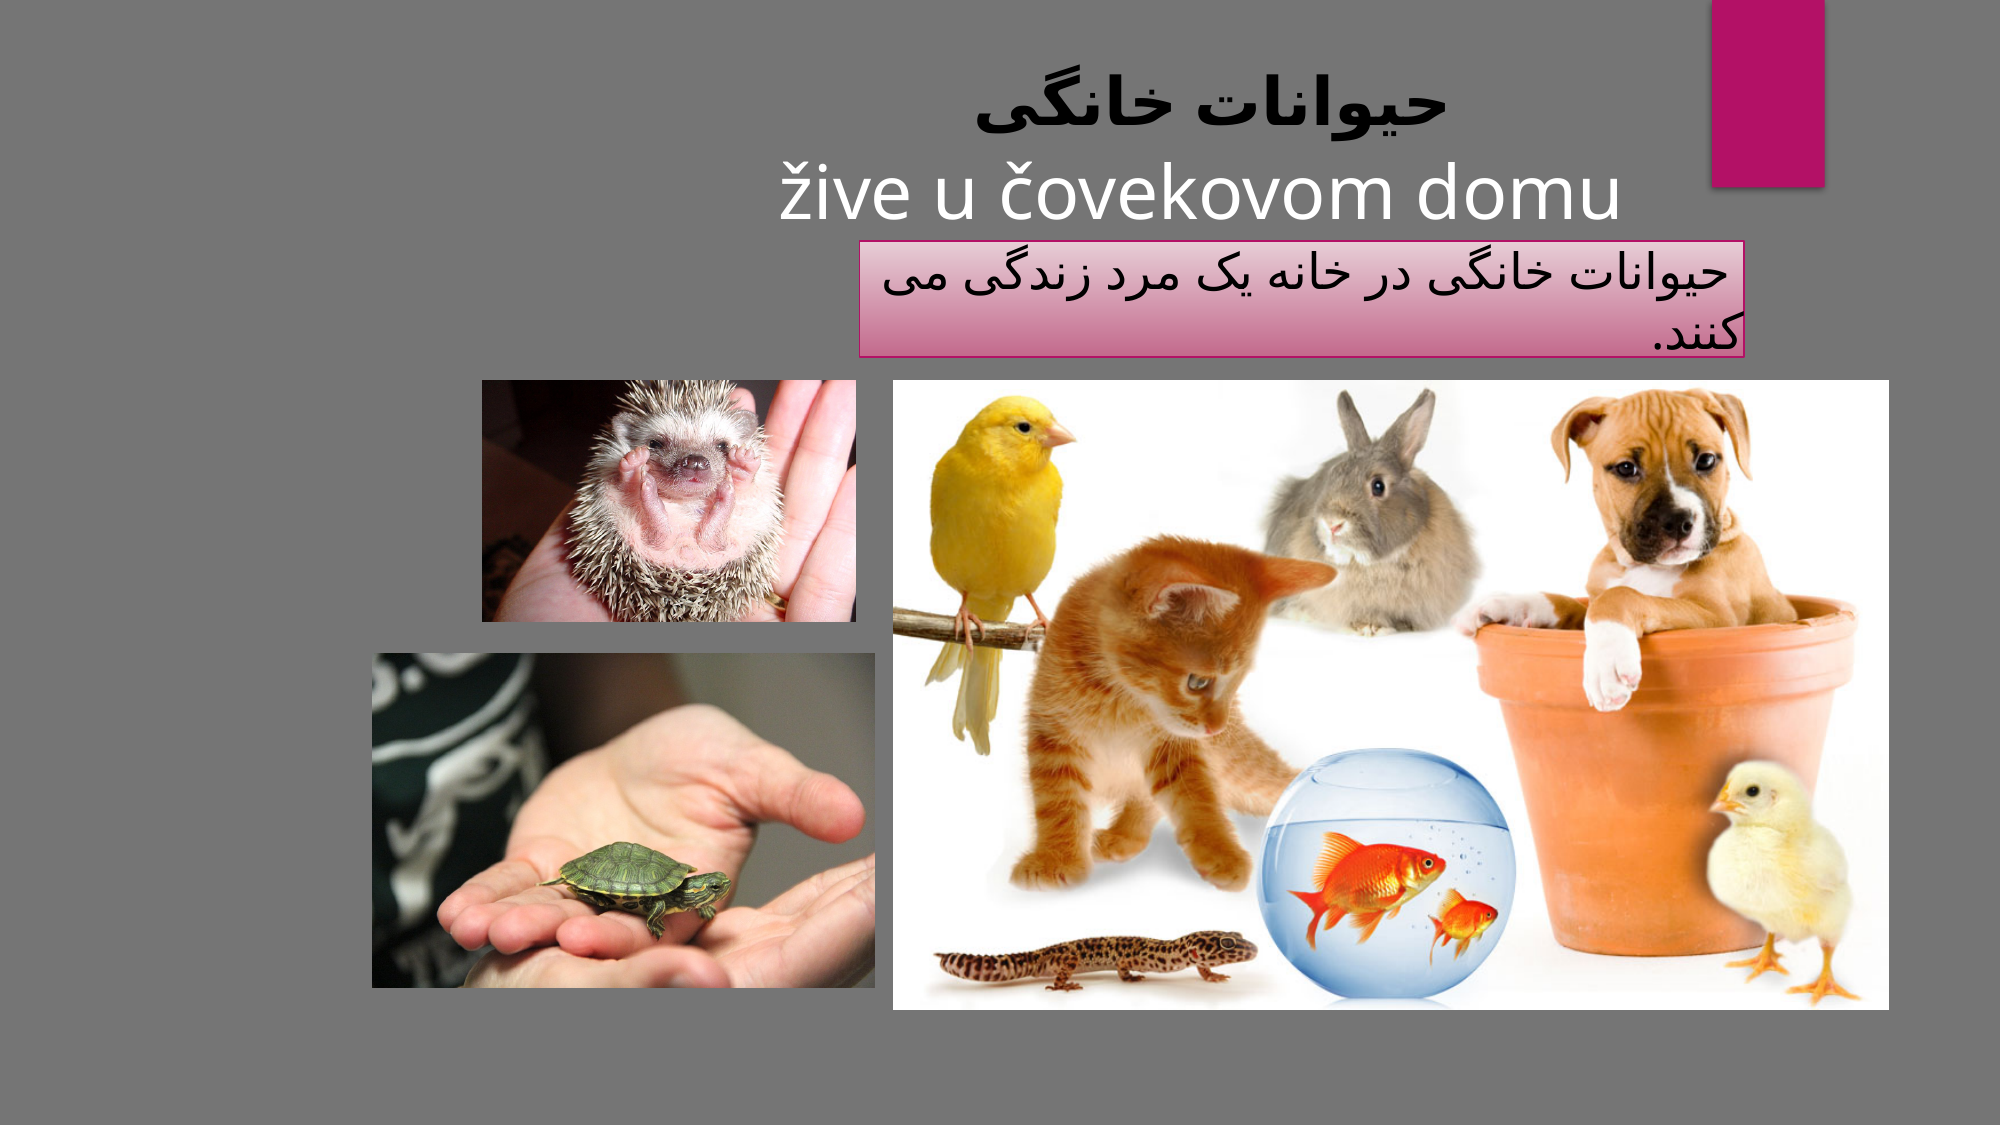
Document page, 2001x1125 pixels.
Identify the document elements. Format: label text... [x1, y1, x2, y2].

picture [372, 652, 875, 988]
text_box حیوانات خانگی در خانه یک مرد زندگی می کنند. [859, 240, 1745, 358]
picture [893, 380, 1889, 1010]
picture [482, 380, 856, 622]
text_box حیوانات خانگی [858, 51, 1567, 137]
text_box žive u čovekovom domu [763, 137, 1764, 242]
